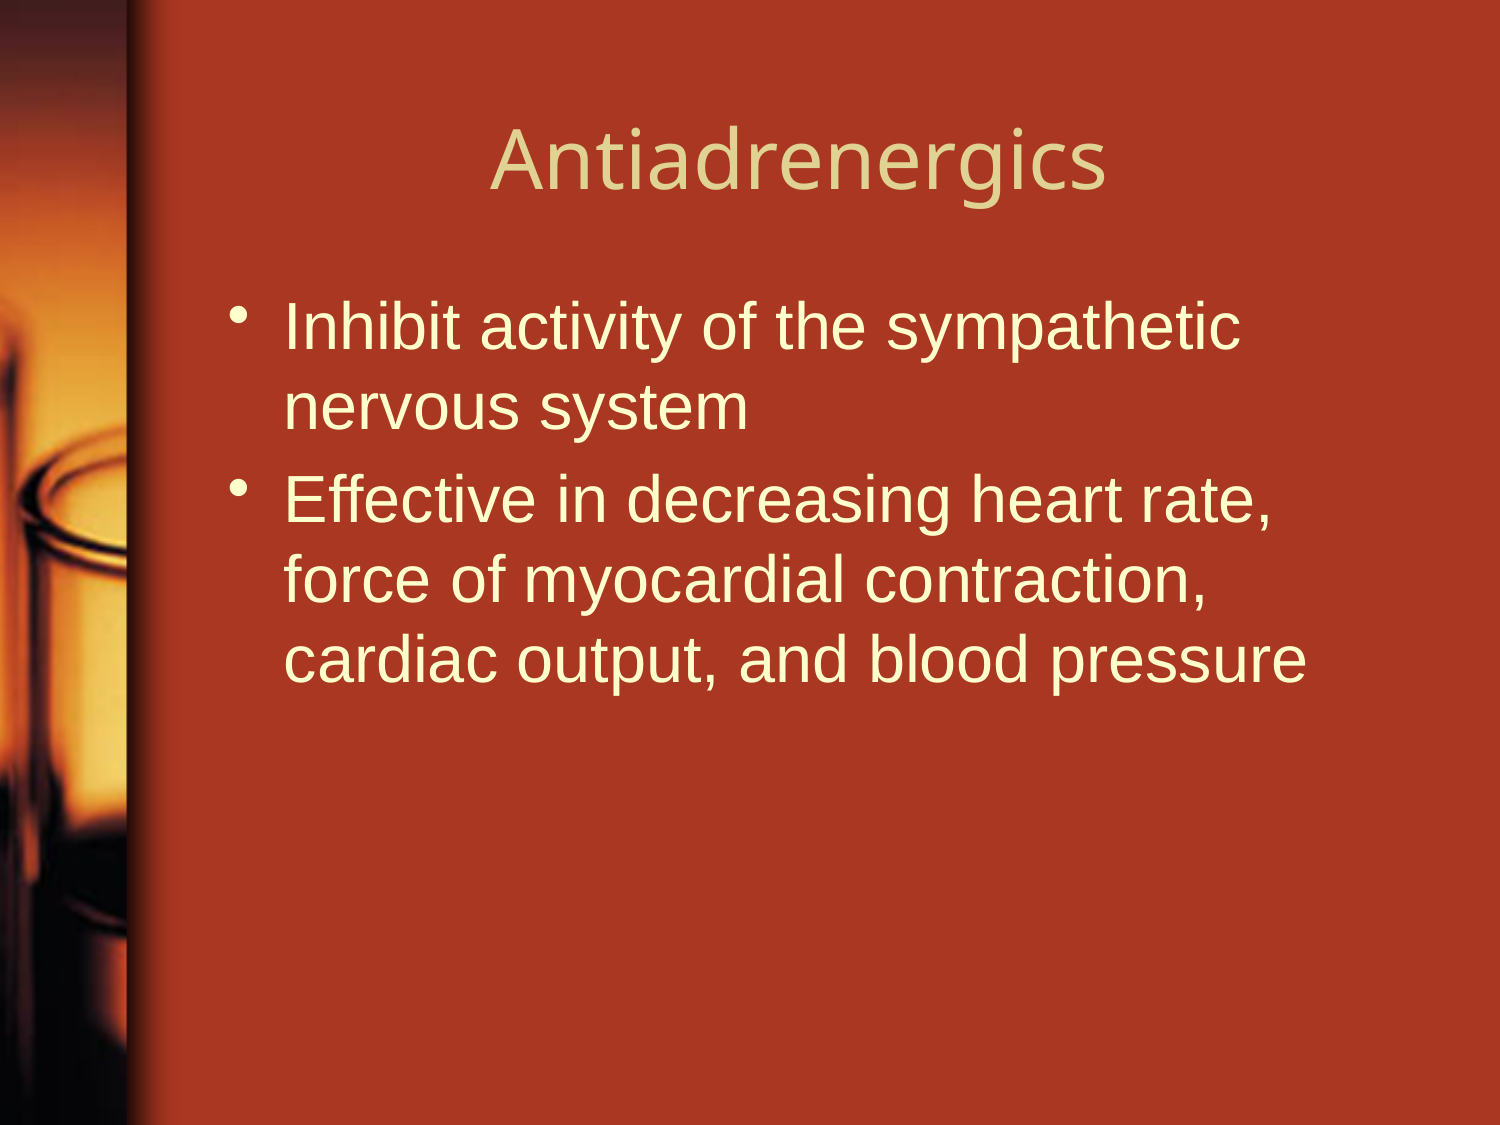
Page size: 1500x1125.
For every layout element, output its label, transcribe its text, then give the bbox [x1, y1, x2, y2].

list Inhibit activity of the sympathetic nervous system Effective in decreasing heart rate, force of myocardial contraction, cardiac output, and blood pressure [212, 275, 1388, 1000]
title Antiadrenergics [212, 75, 1388, 238]
picture [0, 0, 1500, 1125]
